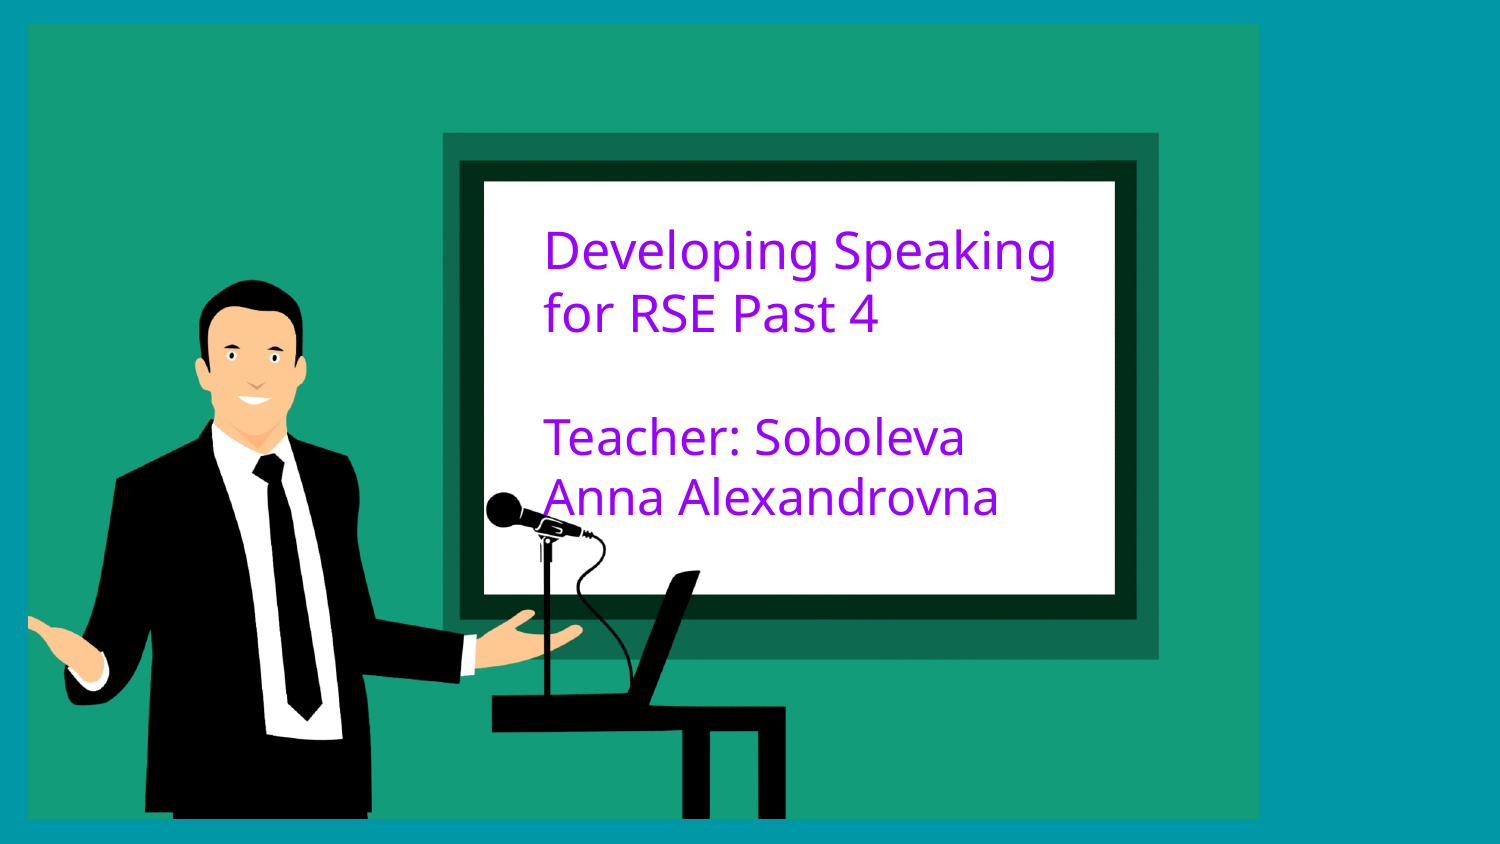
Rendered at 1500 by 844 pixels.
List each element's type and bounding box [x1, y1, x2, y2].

picture [28, 24, 1259, 819]
